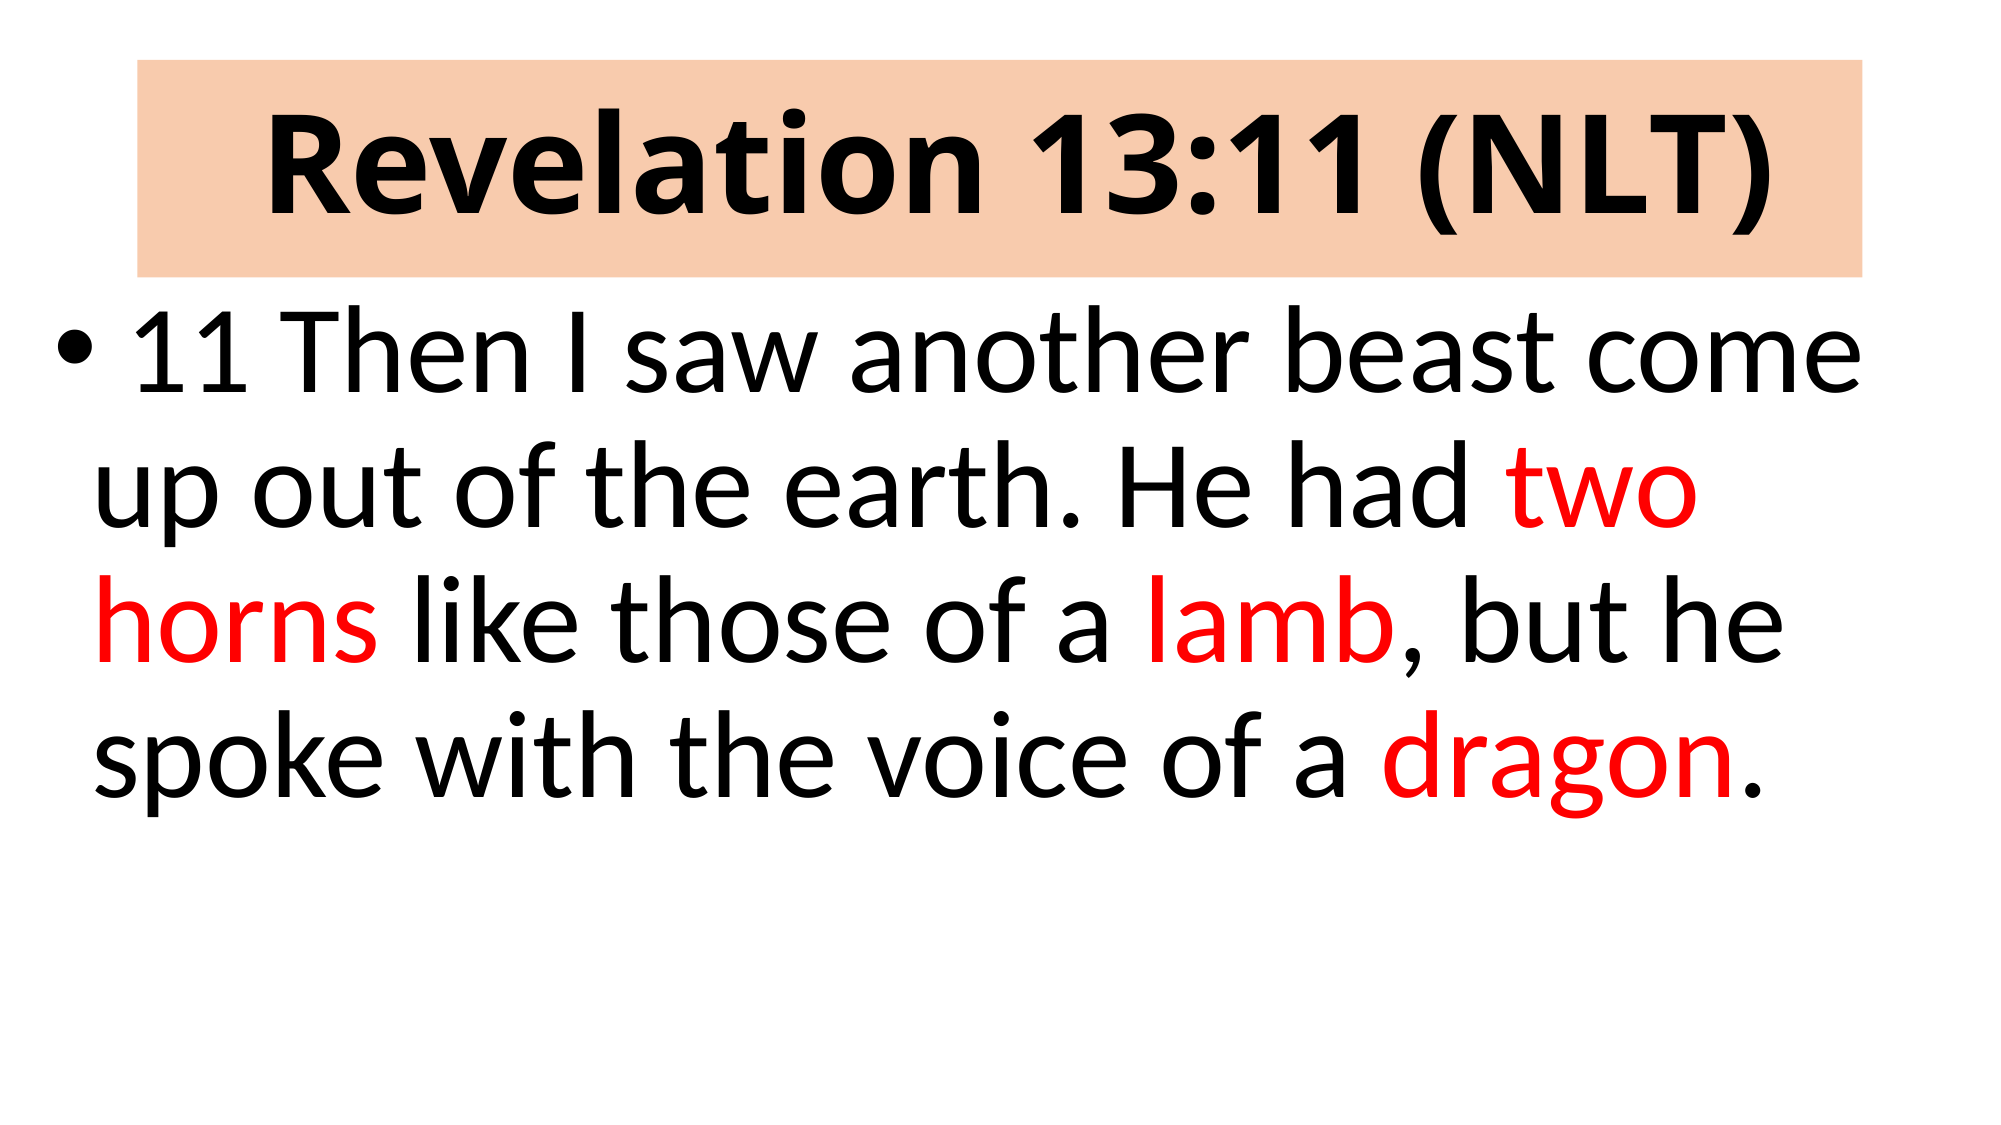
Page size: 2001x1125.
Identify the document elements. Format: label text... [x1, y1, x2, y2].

list 11 Then I saw another beast come up out of the earth. He had two horns like those of a lamb, but he spoke with the voice of a dragon. [38, 277, 1962, 1072]
title Revelation 13:11 (NLT) [137, 59, 1863, 277]
